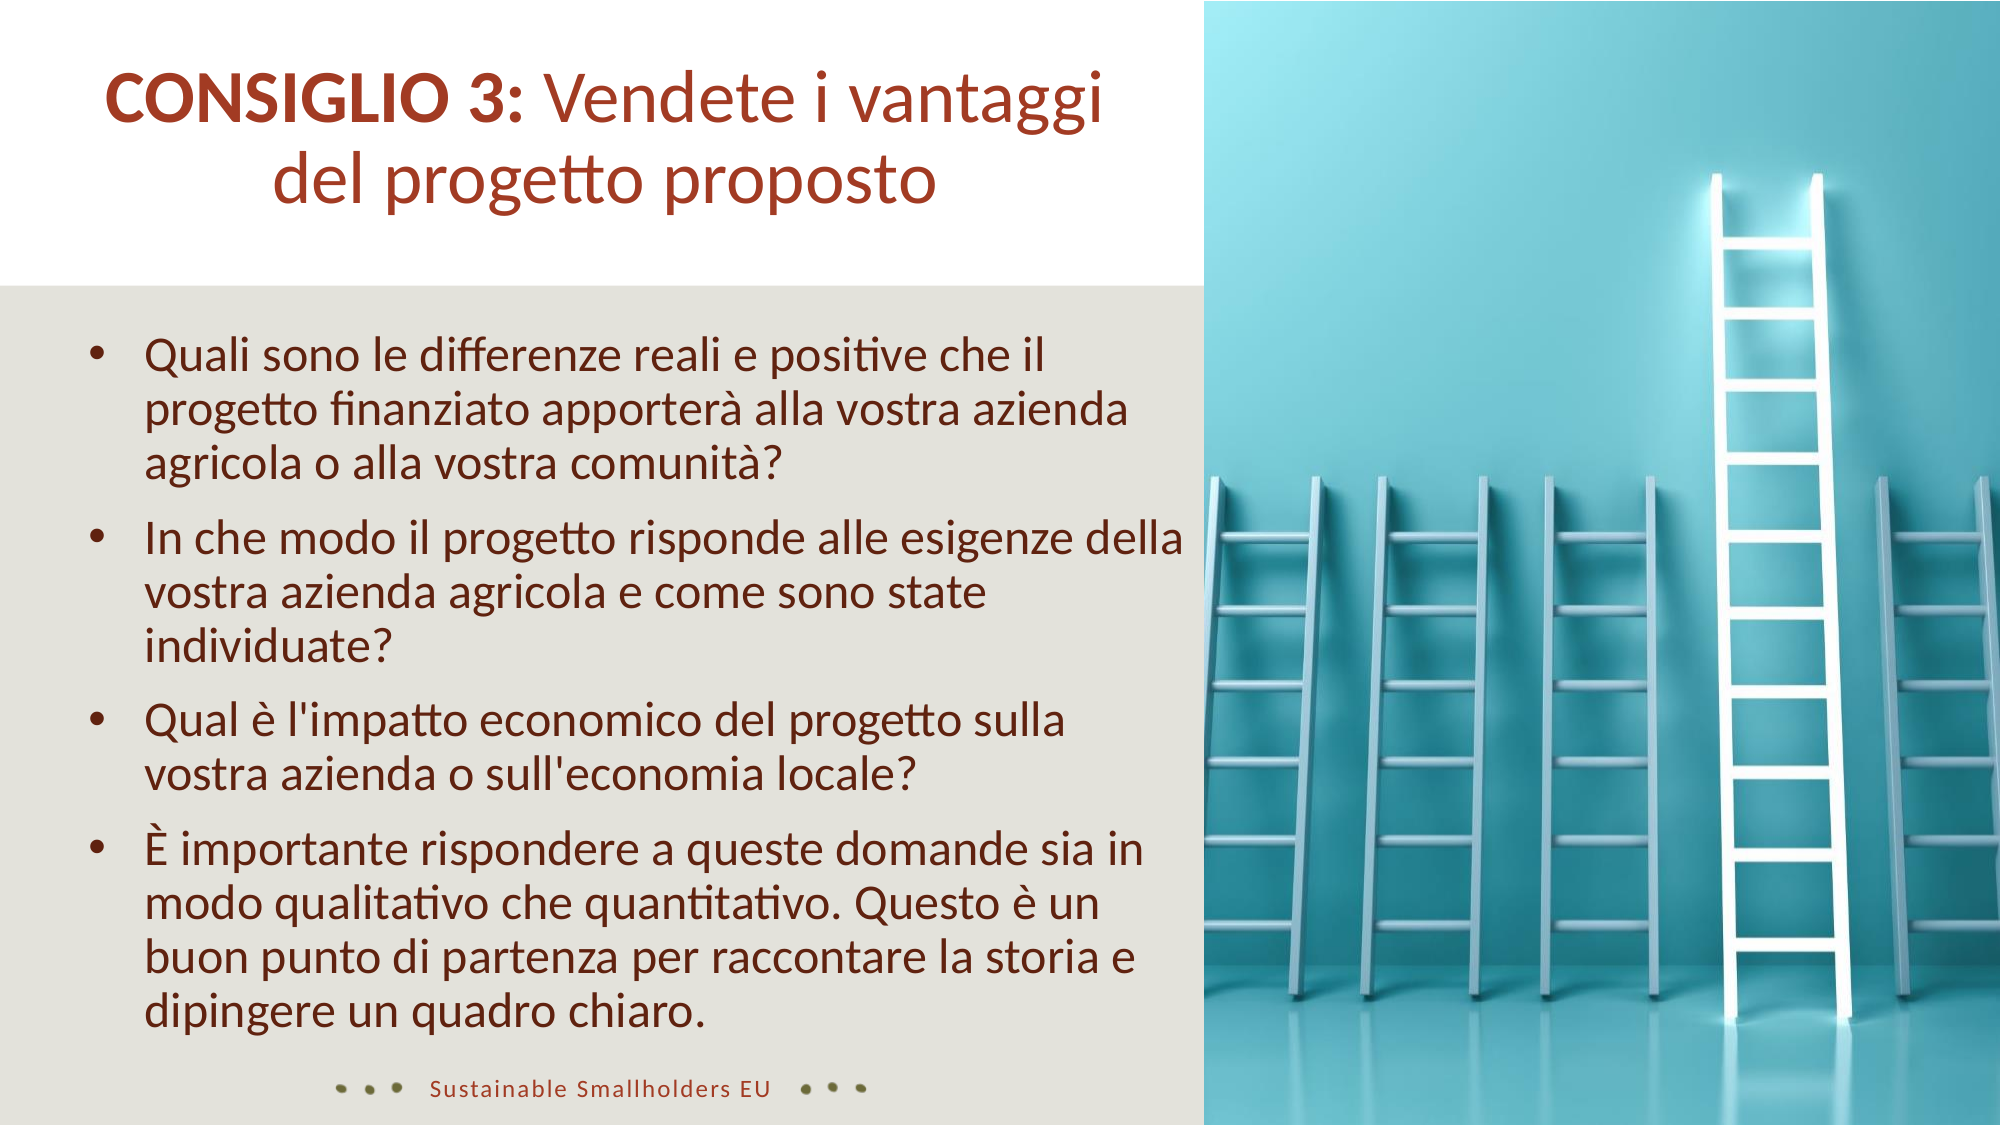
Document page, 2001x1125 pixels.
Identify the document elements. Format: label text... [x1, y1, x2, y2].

picture [1203, 0, 2000, 1125]
list Quali sono le differenze reali e positive che il progetto finanziato apporterà alla vostra azienda agricola o alla vostra comunità? In che modo il progetto risponde alle esigenze della vostra azienda agricola e come sono state individuate? Qual è l'impatto economico del progetto sulla vostra azienda o sull'economia locale? È importante rispondere a queste domande sia in modo qualitativo che quantitativo. Questo è un buon punto di partenza per raccontare la storia e dipingere un quadro chiaro. [73, 320, 1203, 984]
list CONSIGLIO 3: Vendete i vantaggi del progetto proposto [73, 50, 1137, 250]
picture [332, 1052, 406, 1125]
picture [797, 1052, 870, 1125]
